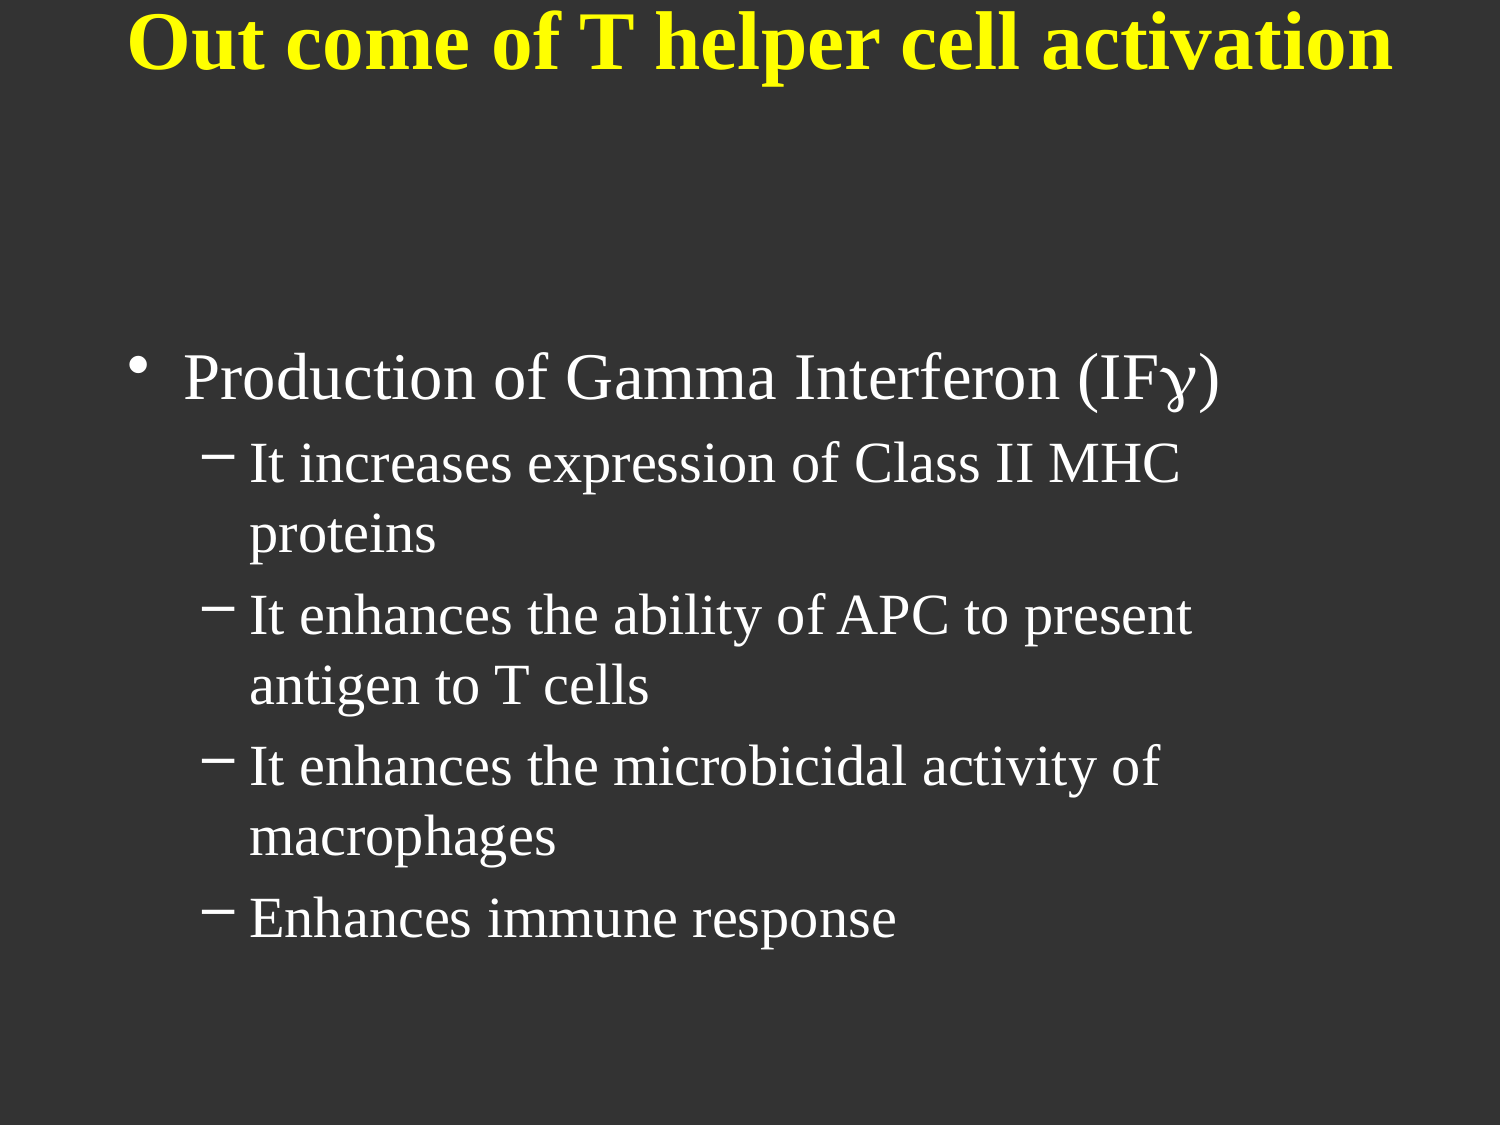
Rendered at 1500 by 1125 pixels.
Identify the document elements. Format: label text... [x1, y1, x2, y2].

list Production of Gamma Interferon (IF) It increases expression of Class II MHC proteins It enhances the ability of APC to present antigen to T cells It enhances the microbicidal activity of macrophages Enhances immune response [112, 324, 1388, 1001]
title Out come of T helper cell activation [51, 0, 1470, 244]
